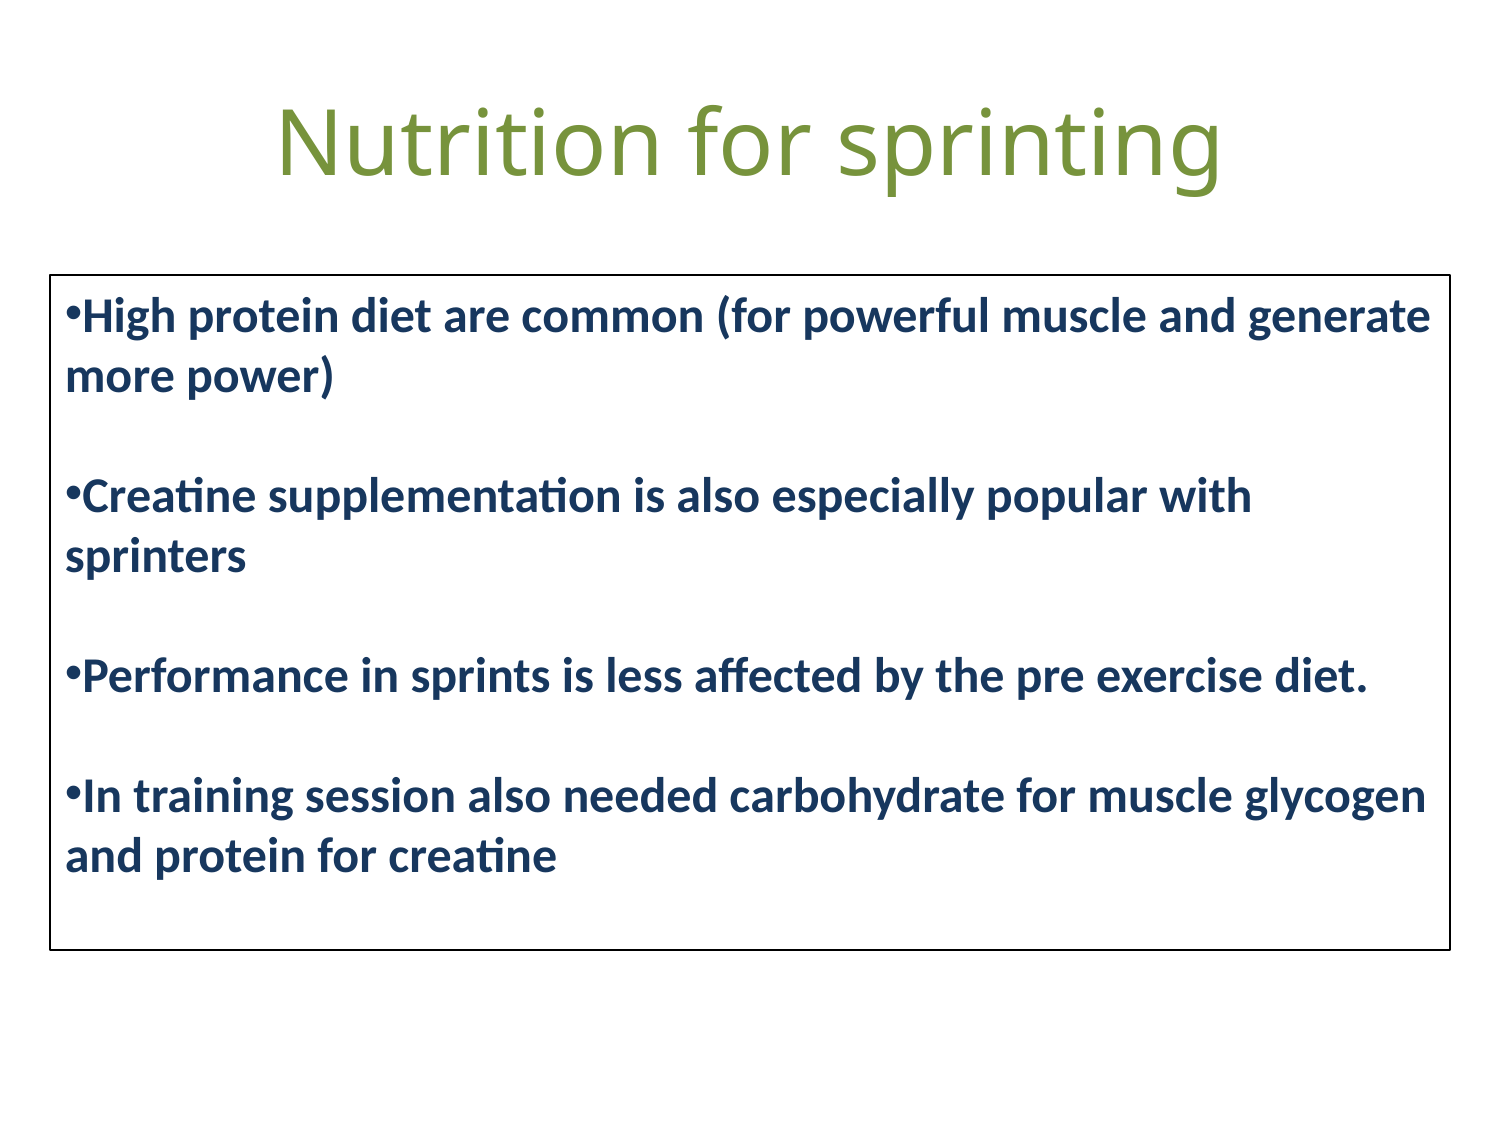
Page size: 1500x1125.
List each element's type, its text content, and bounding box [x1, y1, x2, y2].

text_box High protein diet are common (for powerful muscle and generate more power) Creatine supplementation is also especially popular with sprinters Performance in sprints is less affected by the pre exercise diet. In training session also needed carbohydrate for muscle glycogen and protein for creatine [50, 274, 1450, 950]
title Nutrition for sprinting [75, 45, 1425, 233]
